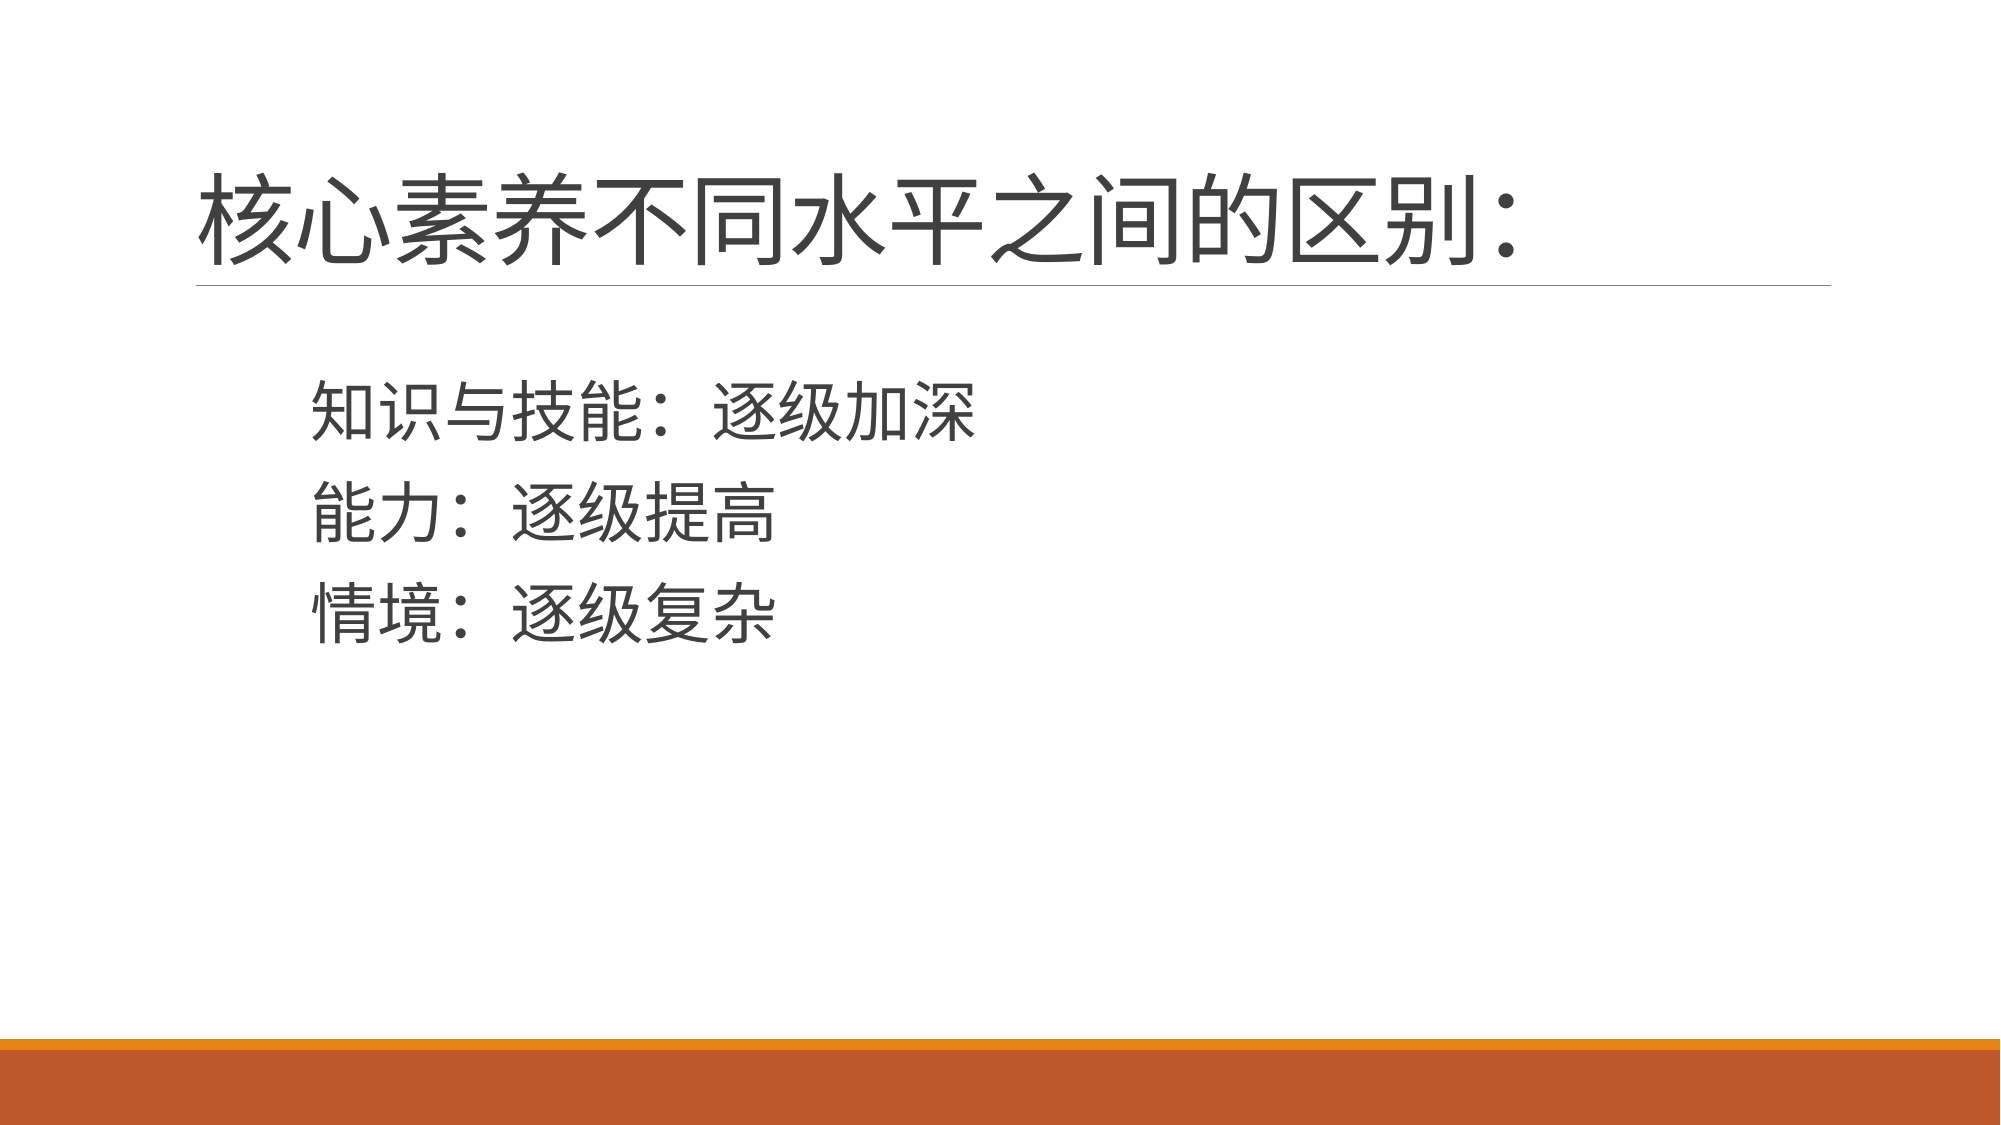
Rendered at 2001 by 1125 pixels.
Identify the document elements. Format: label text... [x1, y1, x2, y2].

list 知识与技能：逐级加深 能力：逐级提高 情境：逐级复杂 [295, 371, 1946, 807]
title 核心素养不同水平之间的区别： [180, 47, 1830, 285]
